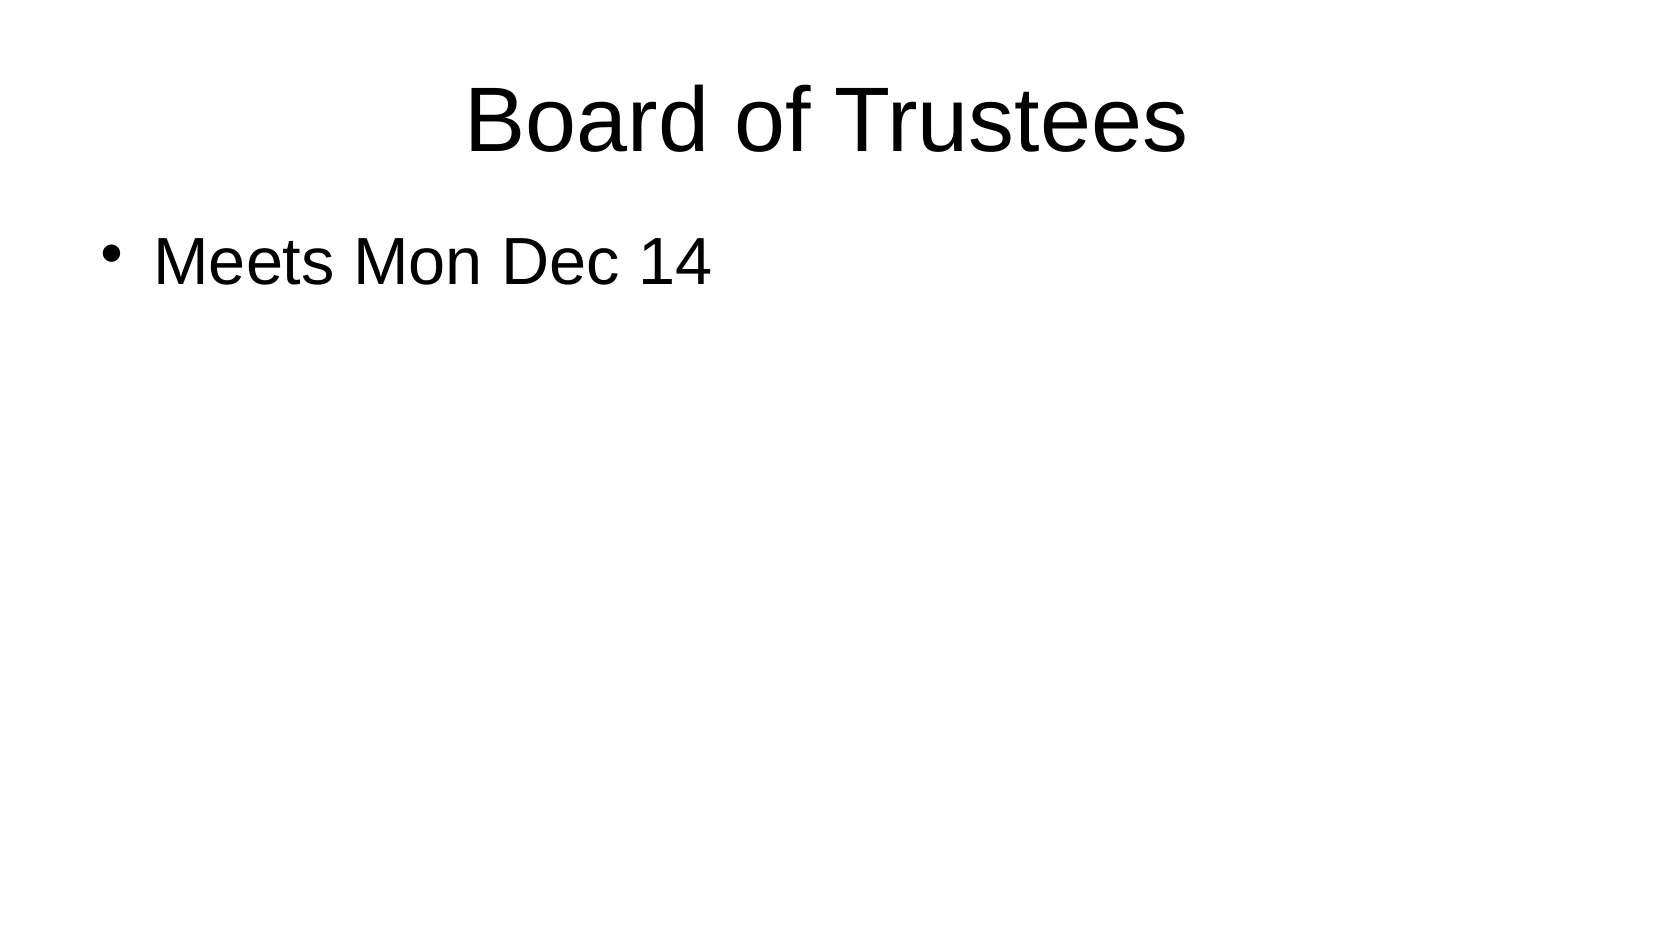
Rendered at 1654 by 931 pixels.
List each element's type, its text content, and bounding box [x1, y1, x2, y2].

text_box Meets Mon Dec 14 [82, 217, 1571, 757]
text_box Board of Trustees [82, 37, 1571, 193]
